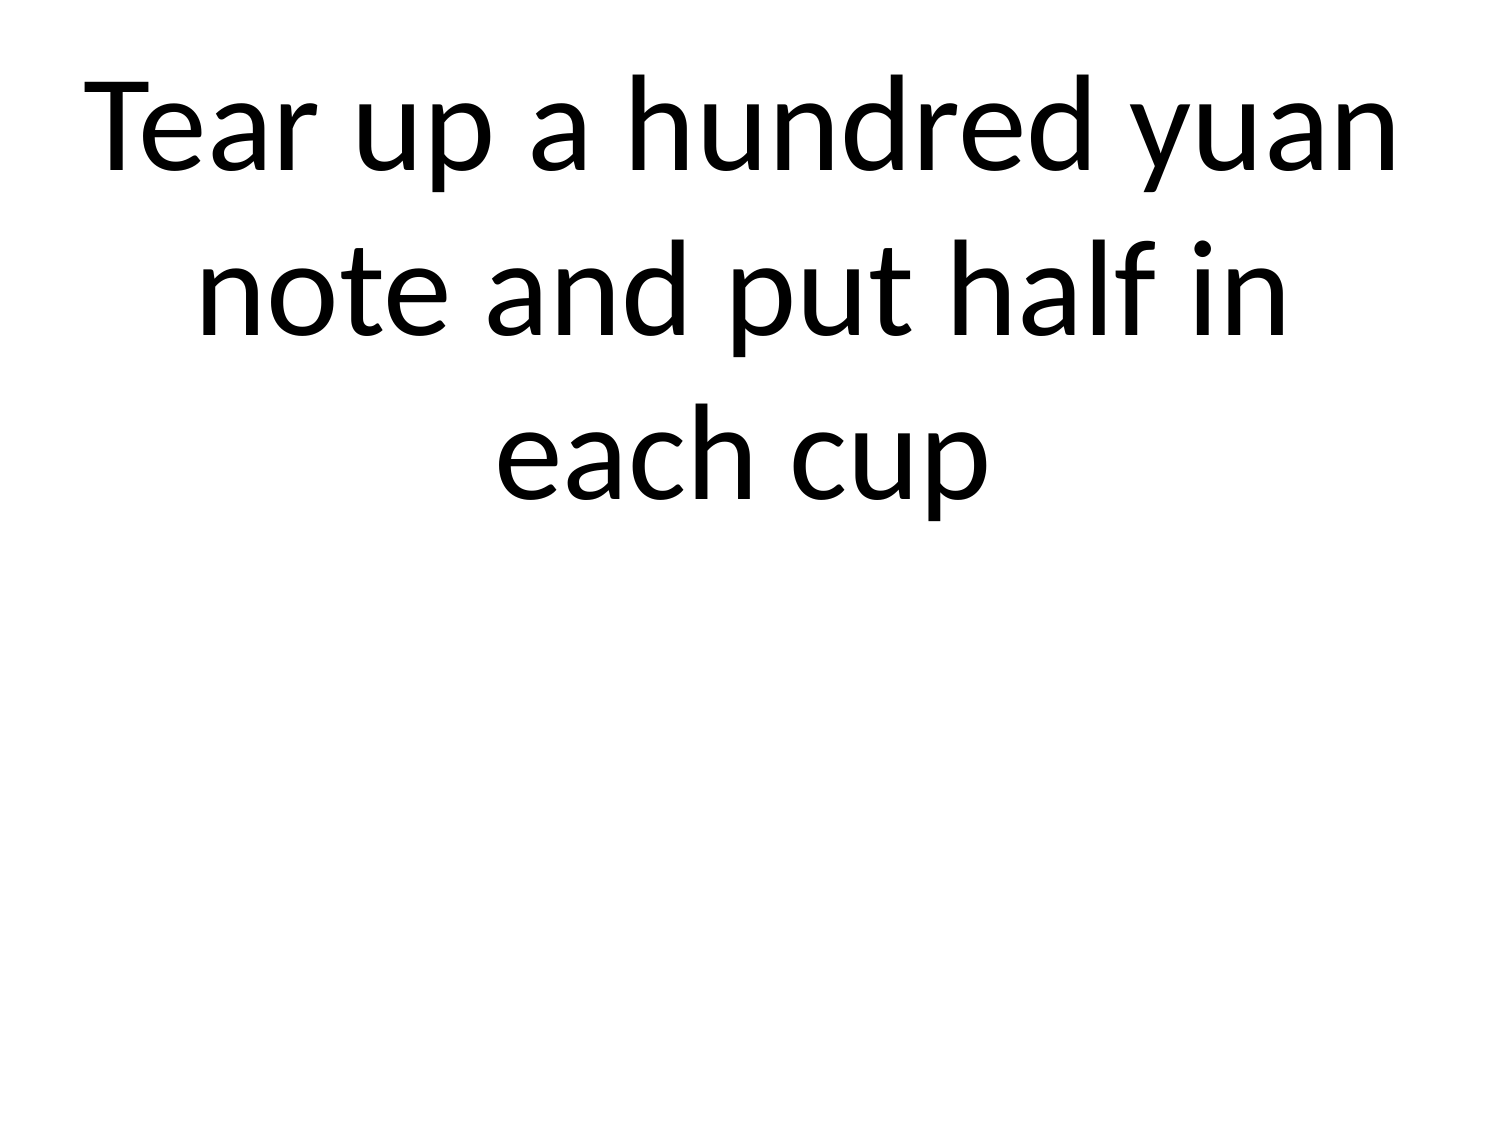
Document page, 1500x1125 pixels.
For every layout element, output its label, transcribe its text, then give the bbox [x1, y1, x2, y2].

subtitle Tear up a hundred yuan note and put half in each cup [37, 24, 1450, 1113]
